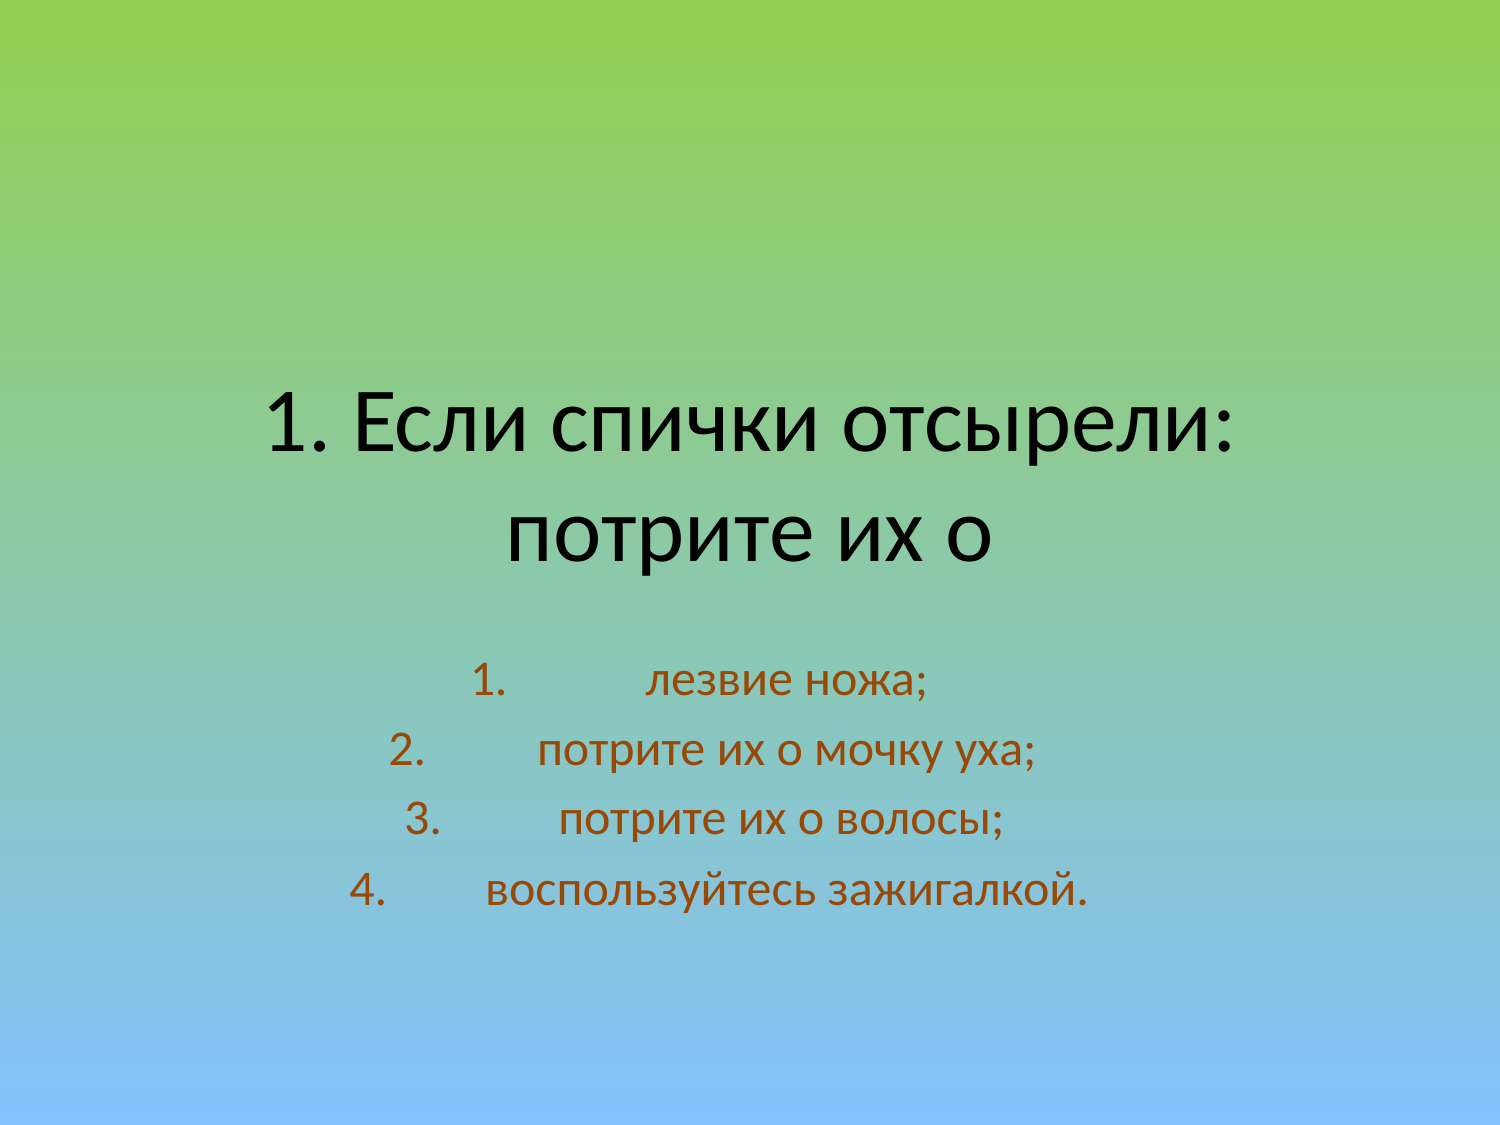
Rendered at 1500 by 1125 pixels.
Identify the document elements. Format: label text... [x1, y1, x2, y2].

subtitle лезвие ножа; потрите их о мочку уха; потрите их о волосы; воспользуйтесь зажигалкой. [225, 637, 1275, 925]
title 1. Если спички отсырели: потрите их о [112, 349, 1388, 591]
